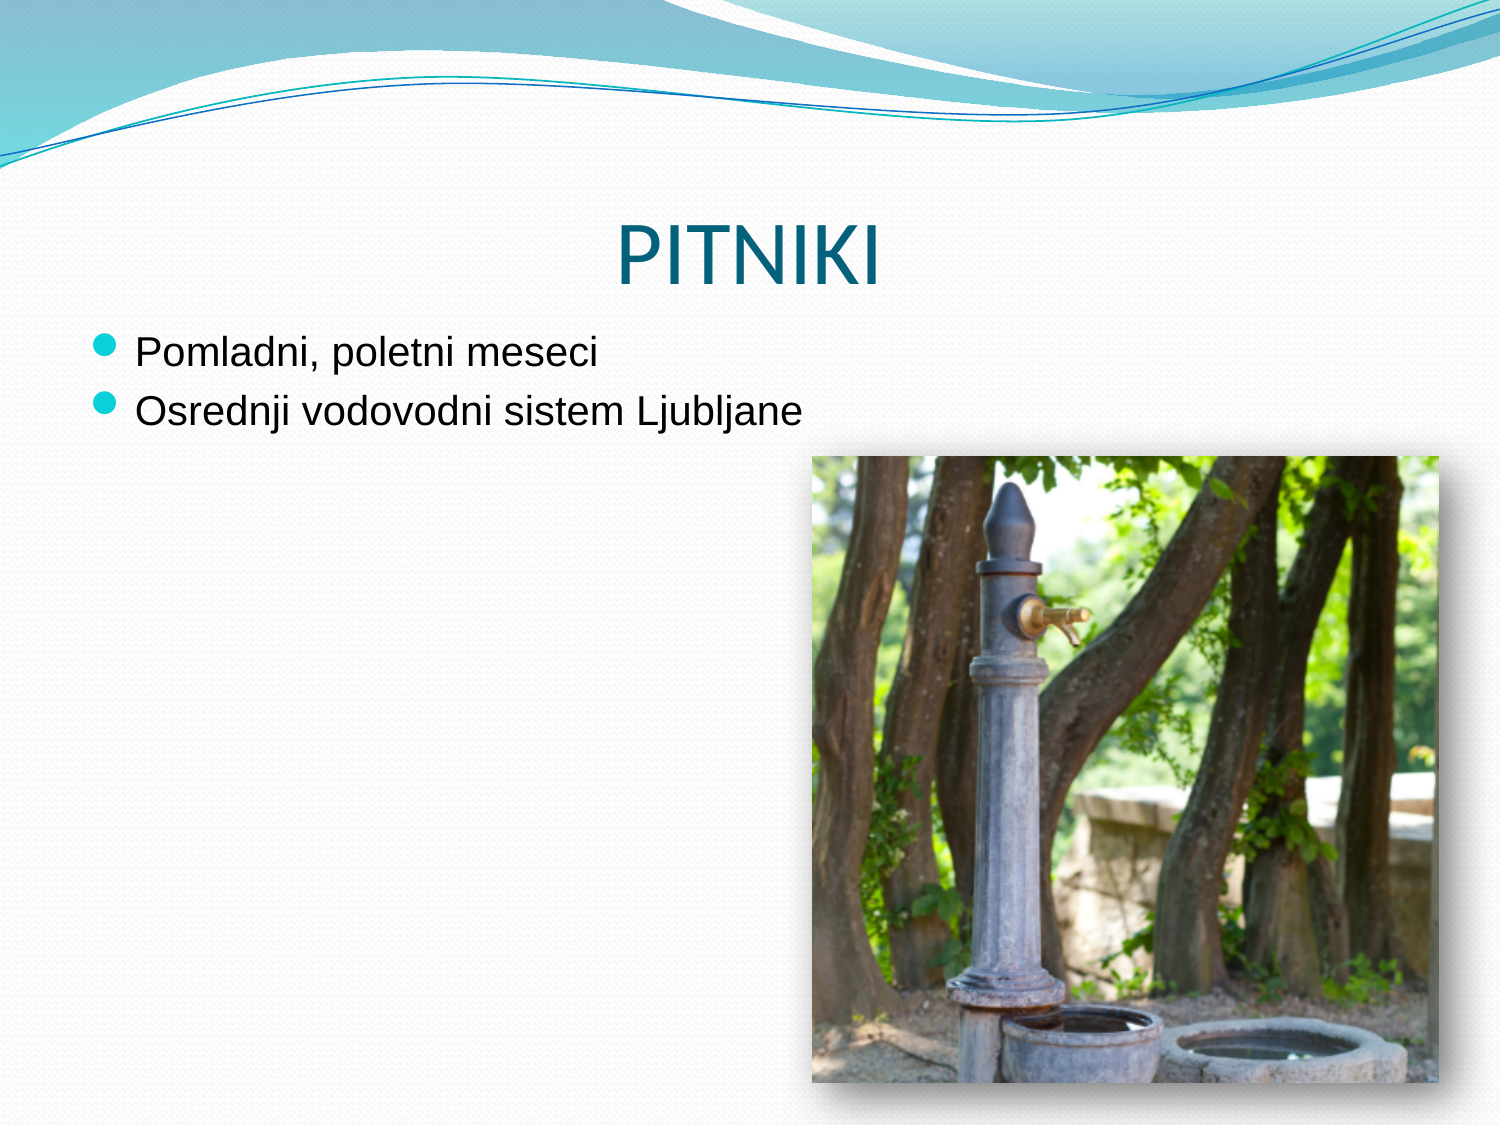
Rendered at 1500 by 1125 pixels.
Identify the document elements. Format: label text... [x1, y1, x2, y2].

list Pomladni, poletni meseci Osrednji vodovodni sistem Ljubljane [75, 317, 1425, 1038]
title PITNIKI [75, 115, 1425, 303]
picture [812, 455, 1439, 1083]
